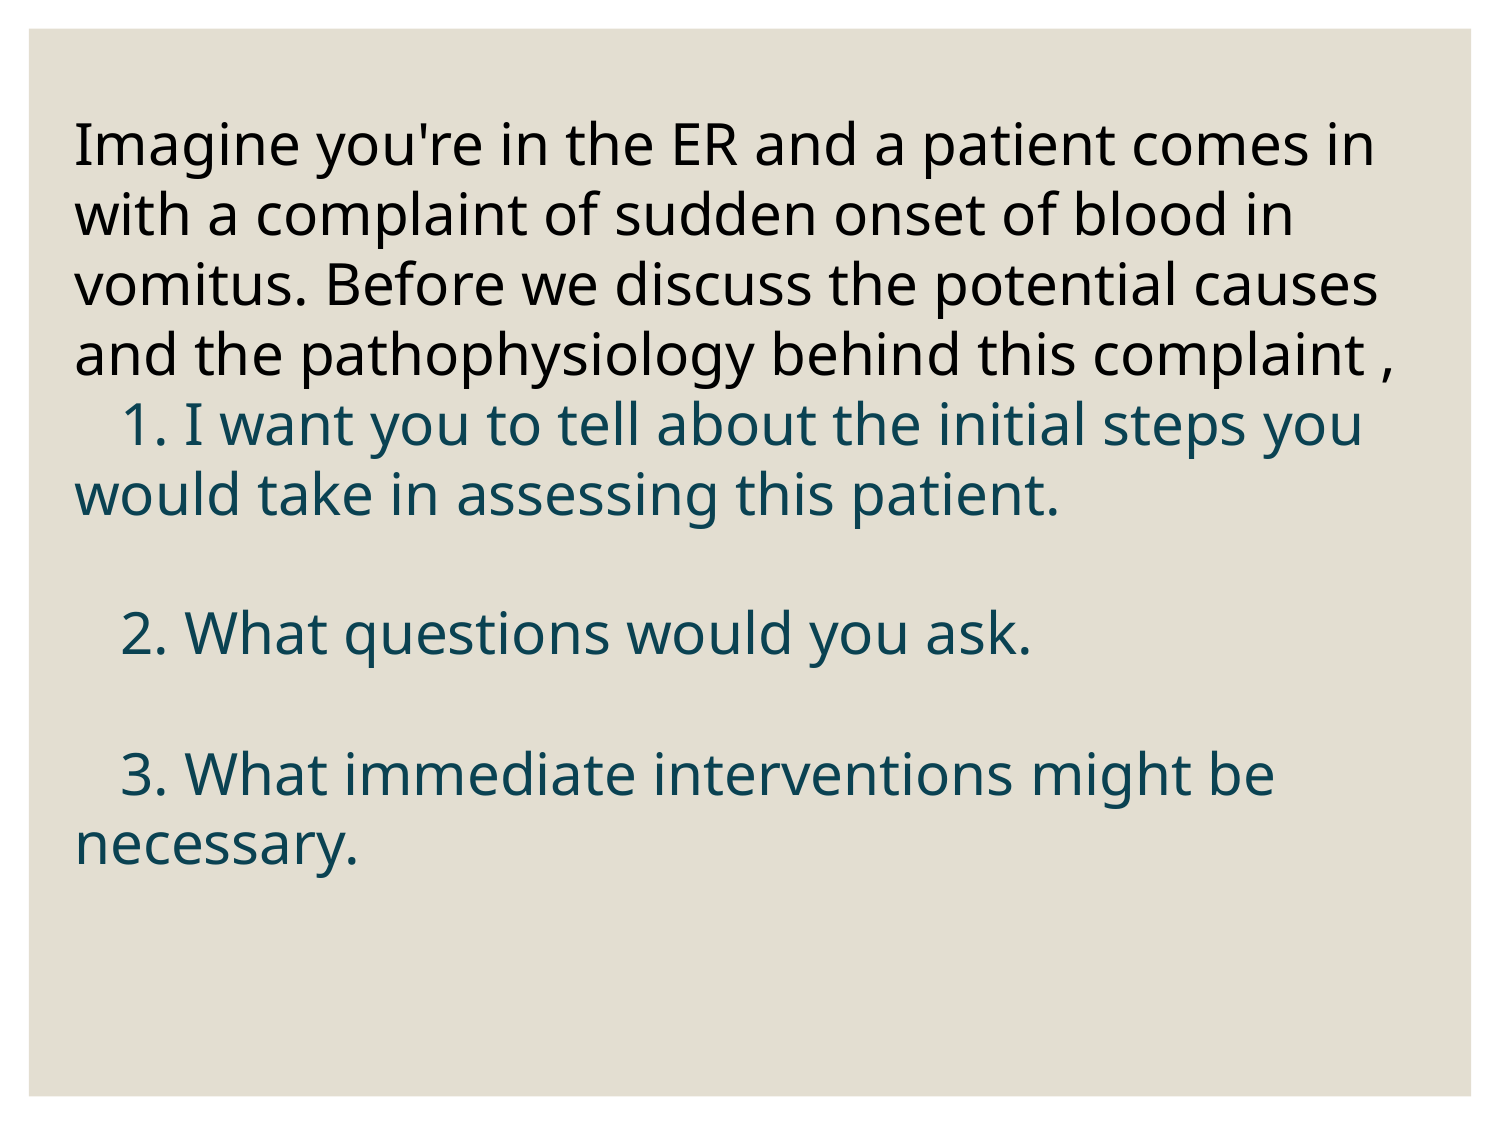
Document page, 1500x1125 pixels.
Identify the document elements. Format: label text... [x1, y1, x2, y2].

text_box Imagine you're in the ER and a patient comes in with a complaint of sudden onset of blood in vomitus. Before we discuss the potential causes and the pathophysiology behind this complaint , 1. I want you to tell about the initial steps you would take in assessing this patient. 2. What questions would you ask. 3. What immediate interventions might be necessary. [59, 99, 1421, 884]
